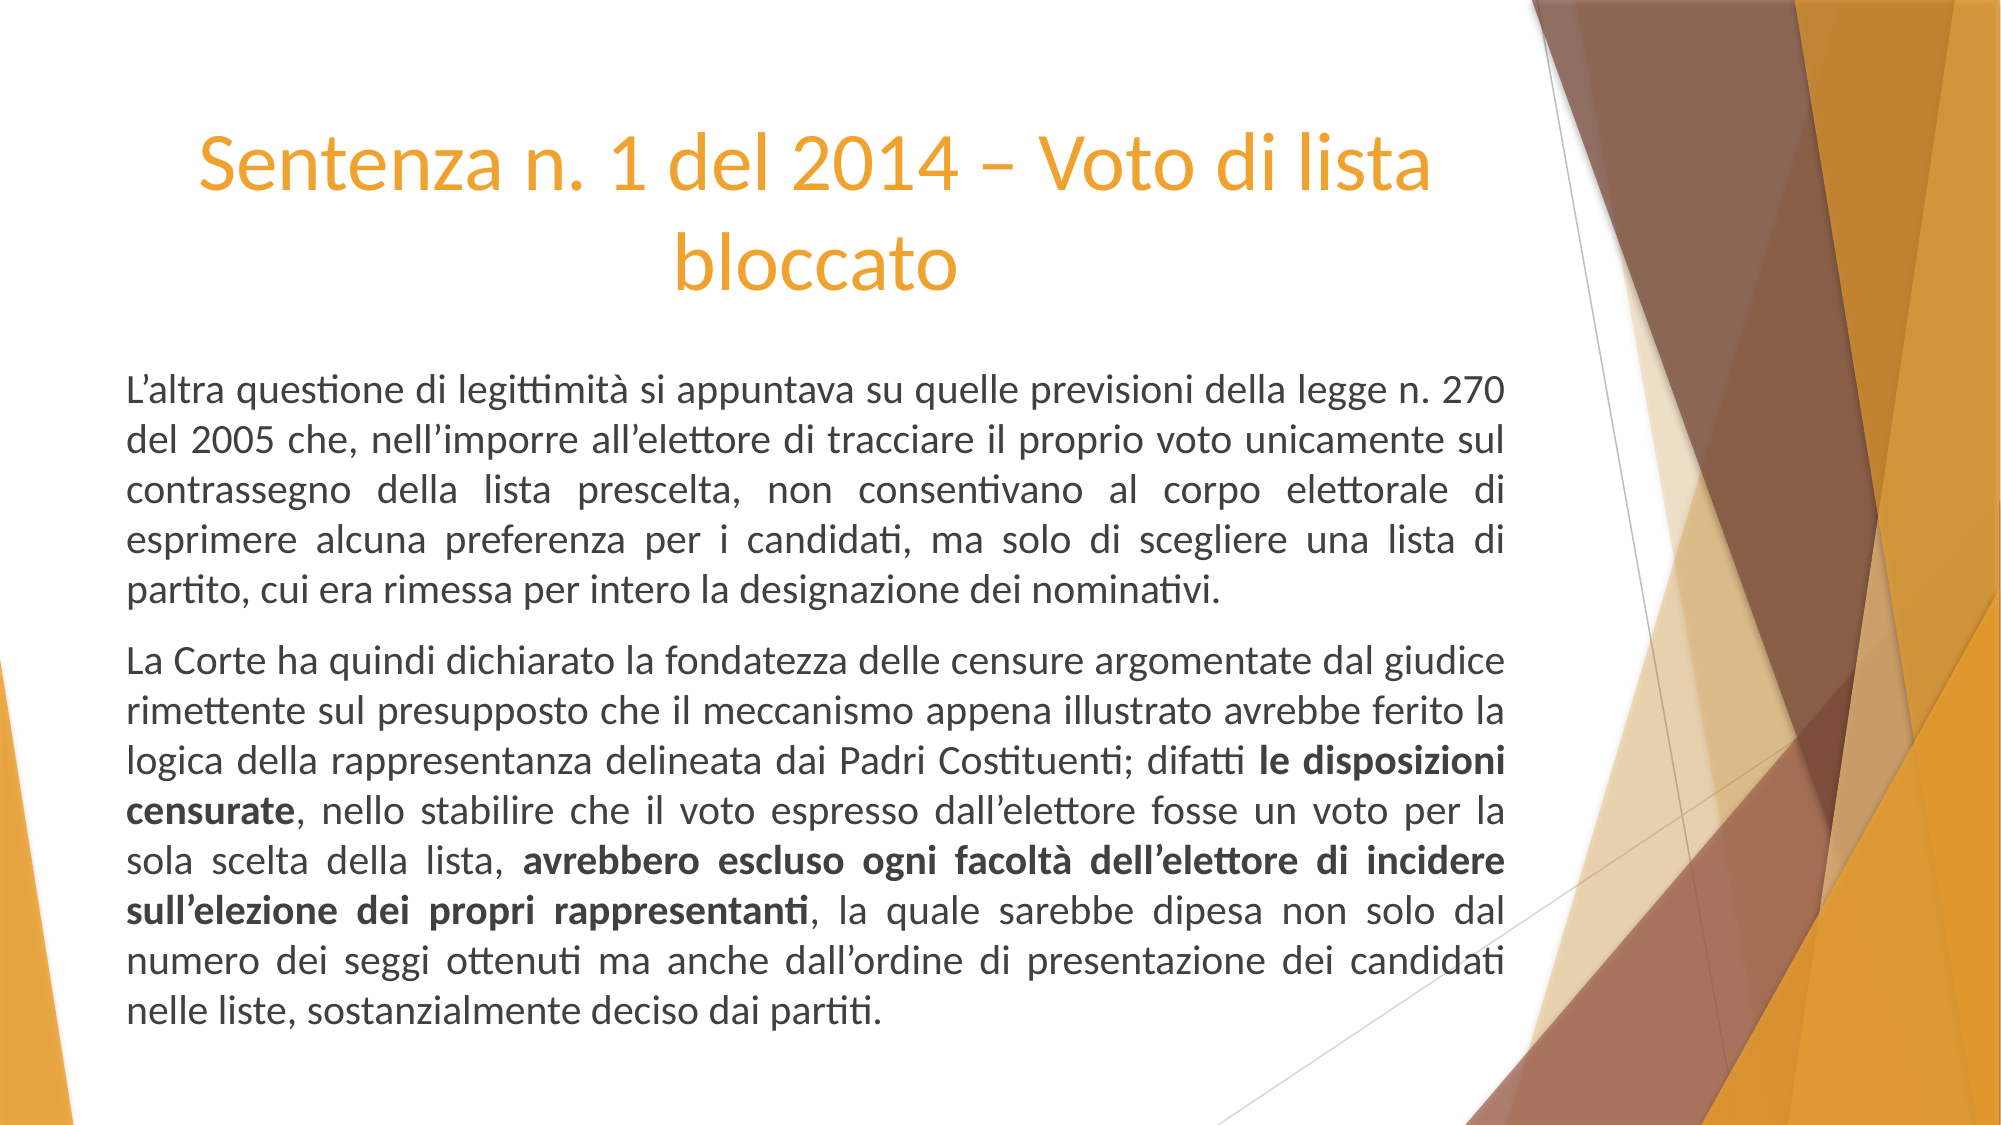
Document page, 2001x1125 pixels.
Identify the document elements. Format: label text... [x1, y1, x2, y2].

title Sentenza n. 1 del 2014 – Voto di lista bloccato [111, 99, 1522, 317]
list L’altra questione di legittimità si appuntava su quelle previsioni della legge n. 270 del 2005 che, nell’imporre all’elettore di tracciare il proprio voto unicamente sul contrassegno della lista prescelta, non consentivano al corpo elettorale di esprimere alcuna preferenza per i candidati, ma solo di scegliere una lista di partito, cui era rimessa per intero la designazione dei nominativi. La Corte ha quindi dichiarato la fondatezza delle censure argomentate dal giudice rimettente sul presupposto che il meccanismo appena illustrato avrebbe ferito la logica della rappresentanza delineata dai Padri Costituenti; difatti le disposizioni censurate, nello stabilire che il voto espresso dall’elettore fosse un voto per la sola scelta della lista, avrebbero escluso ogni facoltà dell’elettore di incidere sull’elezione dei propri rappresentanti, la quale sarebbe dipesa non solo dal numero dei seggi ottenuti ma anche dall’ordine di presentazione dei candidati nelle liste, sostanzialmente deciso dai partiti. [111, 354, 1522, 992]
